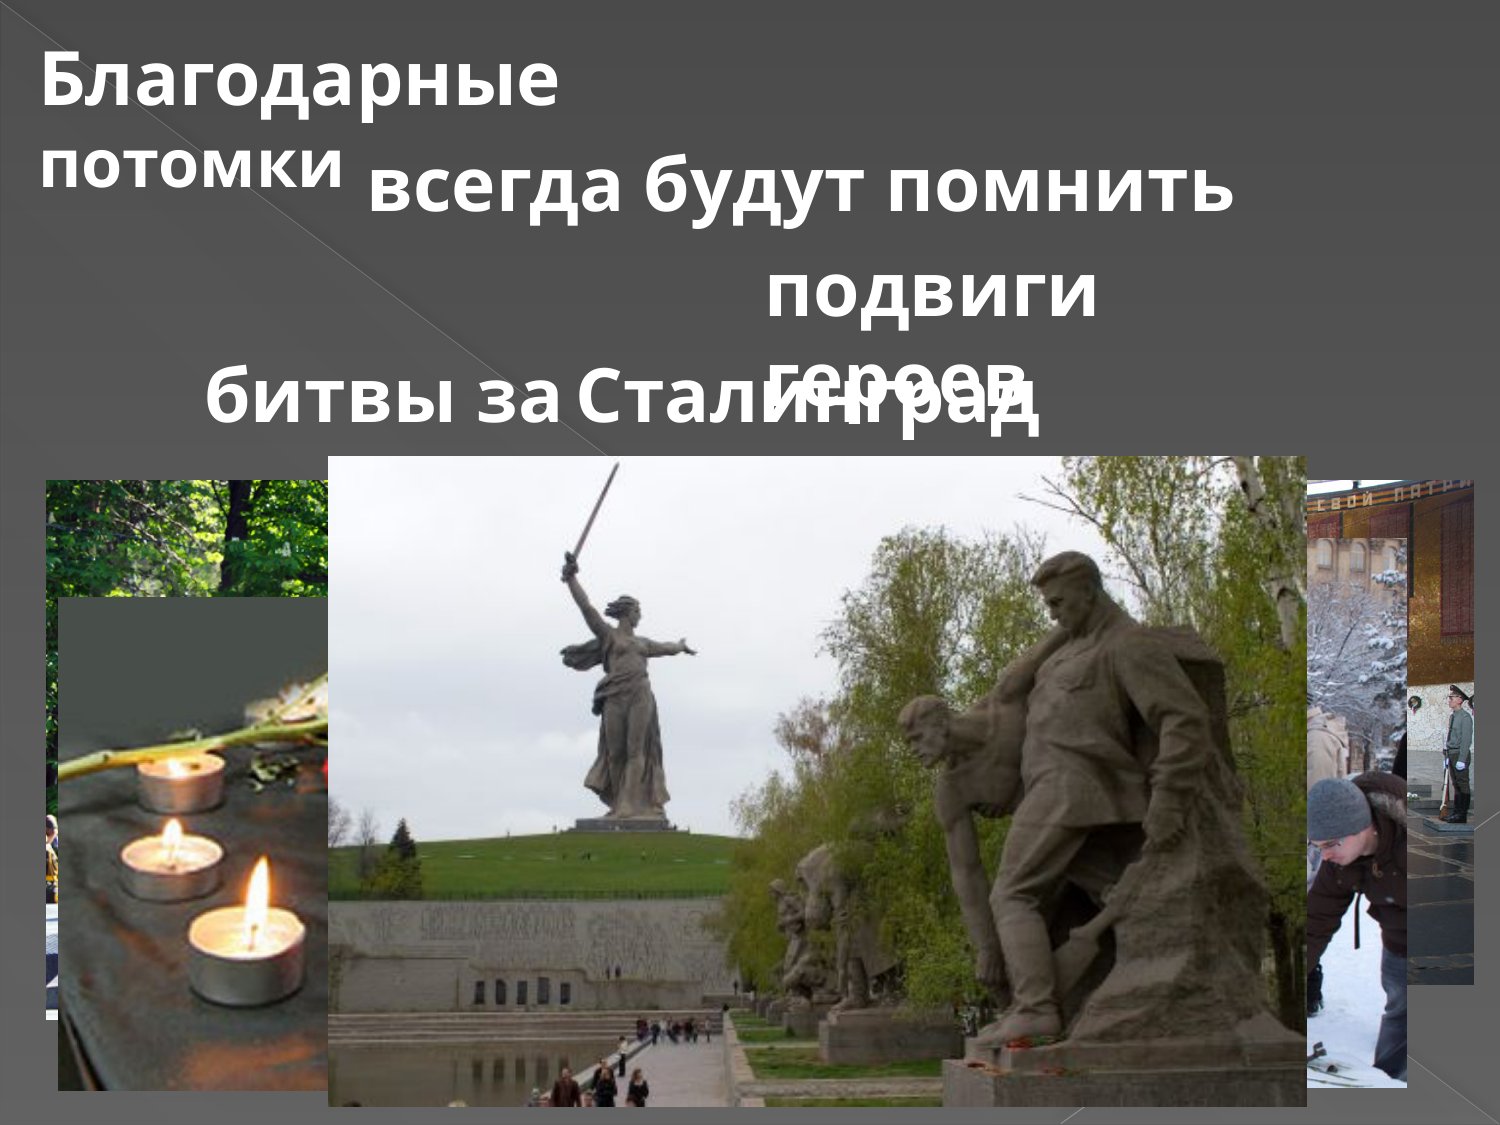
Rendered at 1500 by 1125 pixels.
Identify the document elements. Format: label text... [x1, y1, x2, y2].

text_box подвиги героев [749, 234, 1395, 430]
text_box Сталинград [560, 339, 1056, 444]
text_box Благодарные потомки [23, 23, 891, 209]
text_box битвы за [189, 339, 560, 445]
picture [46, 456, 1475, 1108]
text_box всегда будут помнить [351, 128, 1254, 234]
